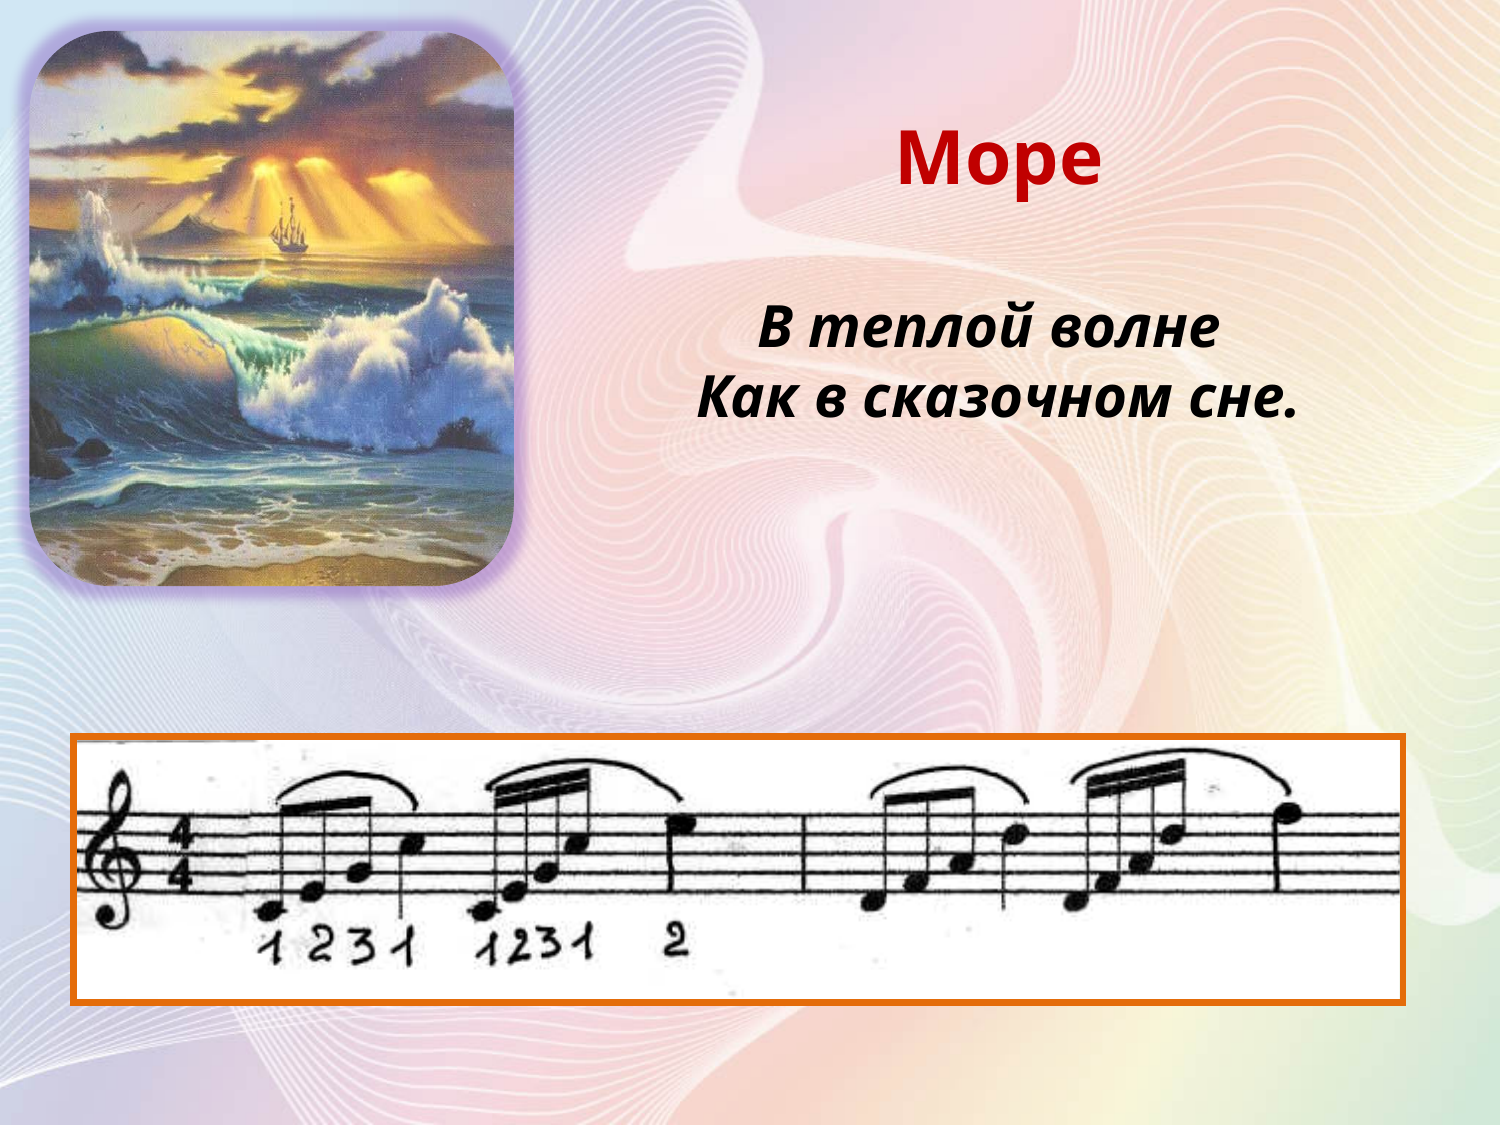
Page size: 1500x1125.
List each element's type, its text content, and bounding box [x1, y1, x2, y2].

text_box Море В теплой волне Как в сказочном сне. [681, 101, 1317, 437]
picture [0, 0, 1500, 1125]
